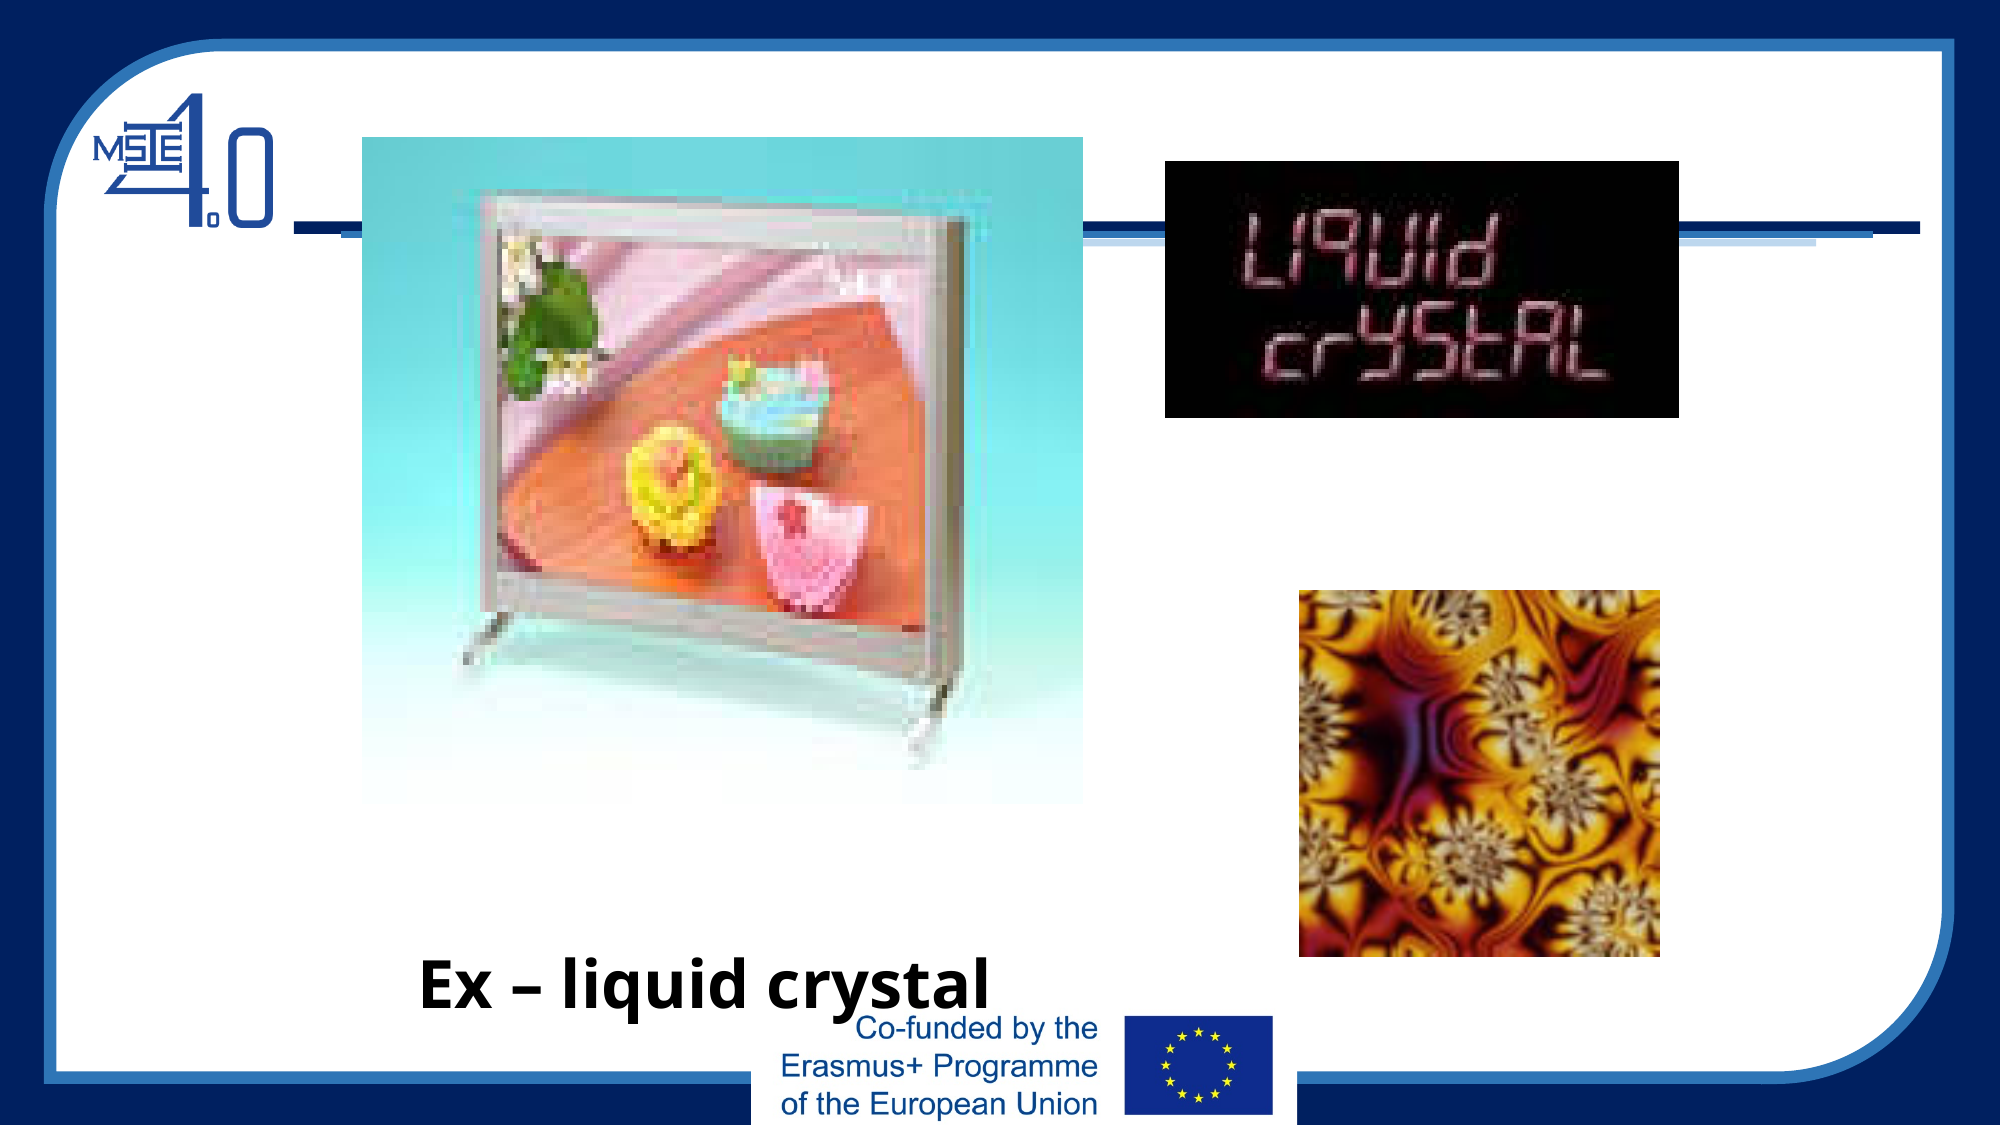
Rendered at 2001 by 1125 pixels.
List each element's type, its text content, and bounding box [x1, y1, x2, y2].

picture [362, 137, 1083, 804]
picture [1165, 161, 1679, 418]
title Ex – liquid crystal [326, 893, 1083, 1081]
picture [751, 1003, 1298, 1125]
picture [1299, 590, 1660, 957]
